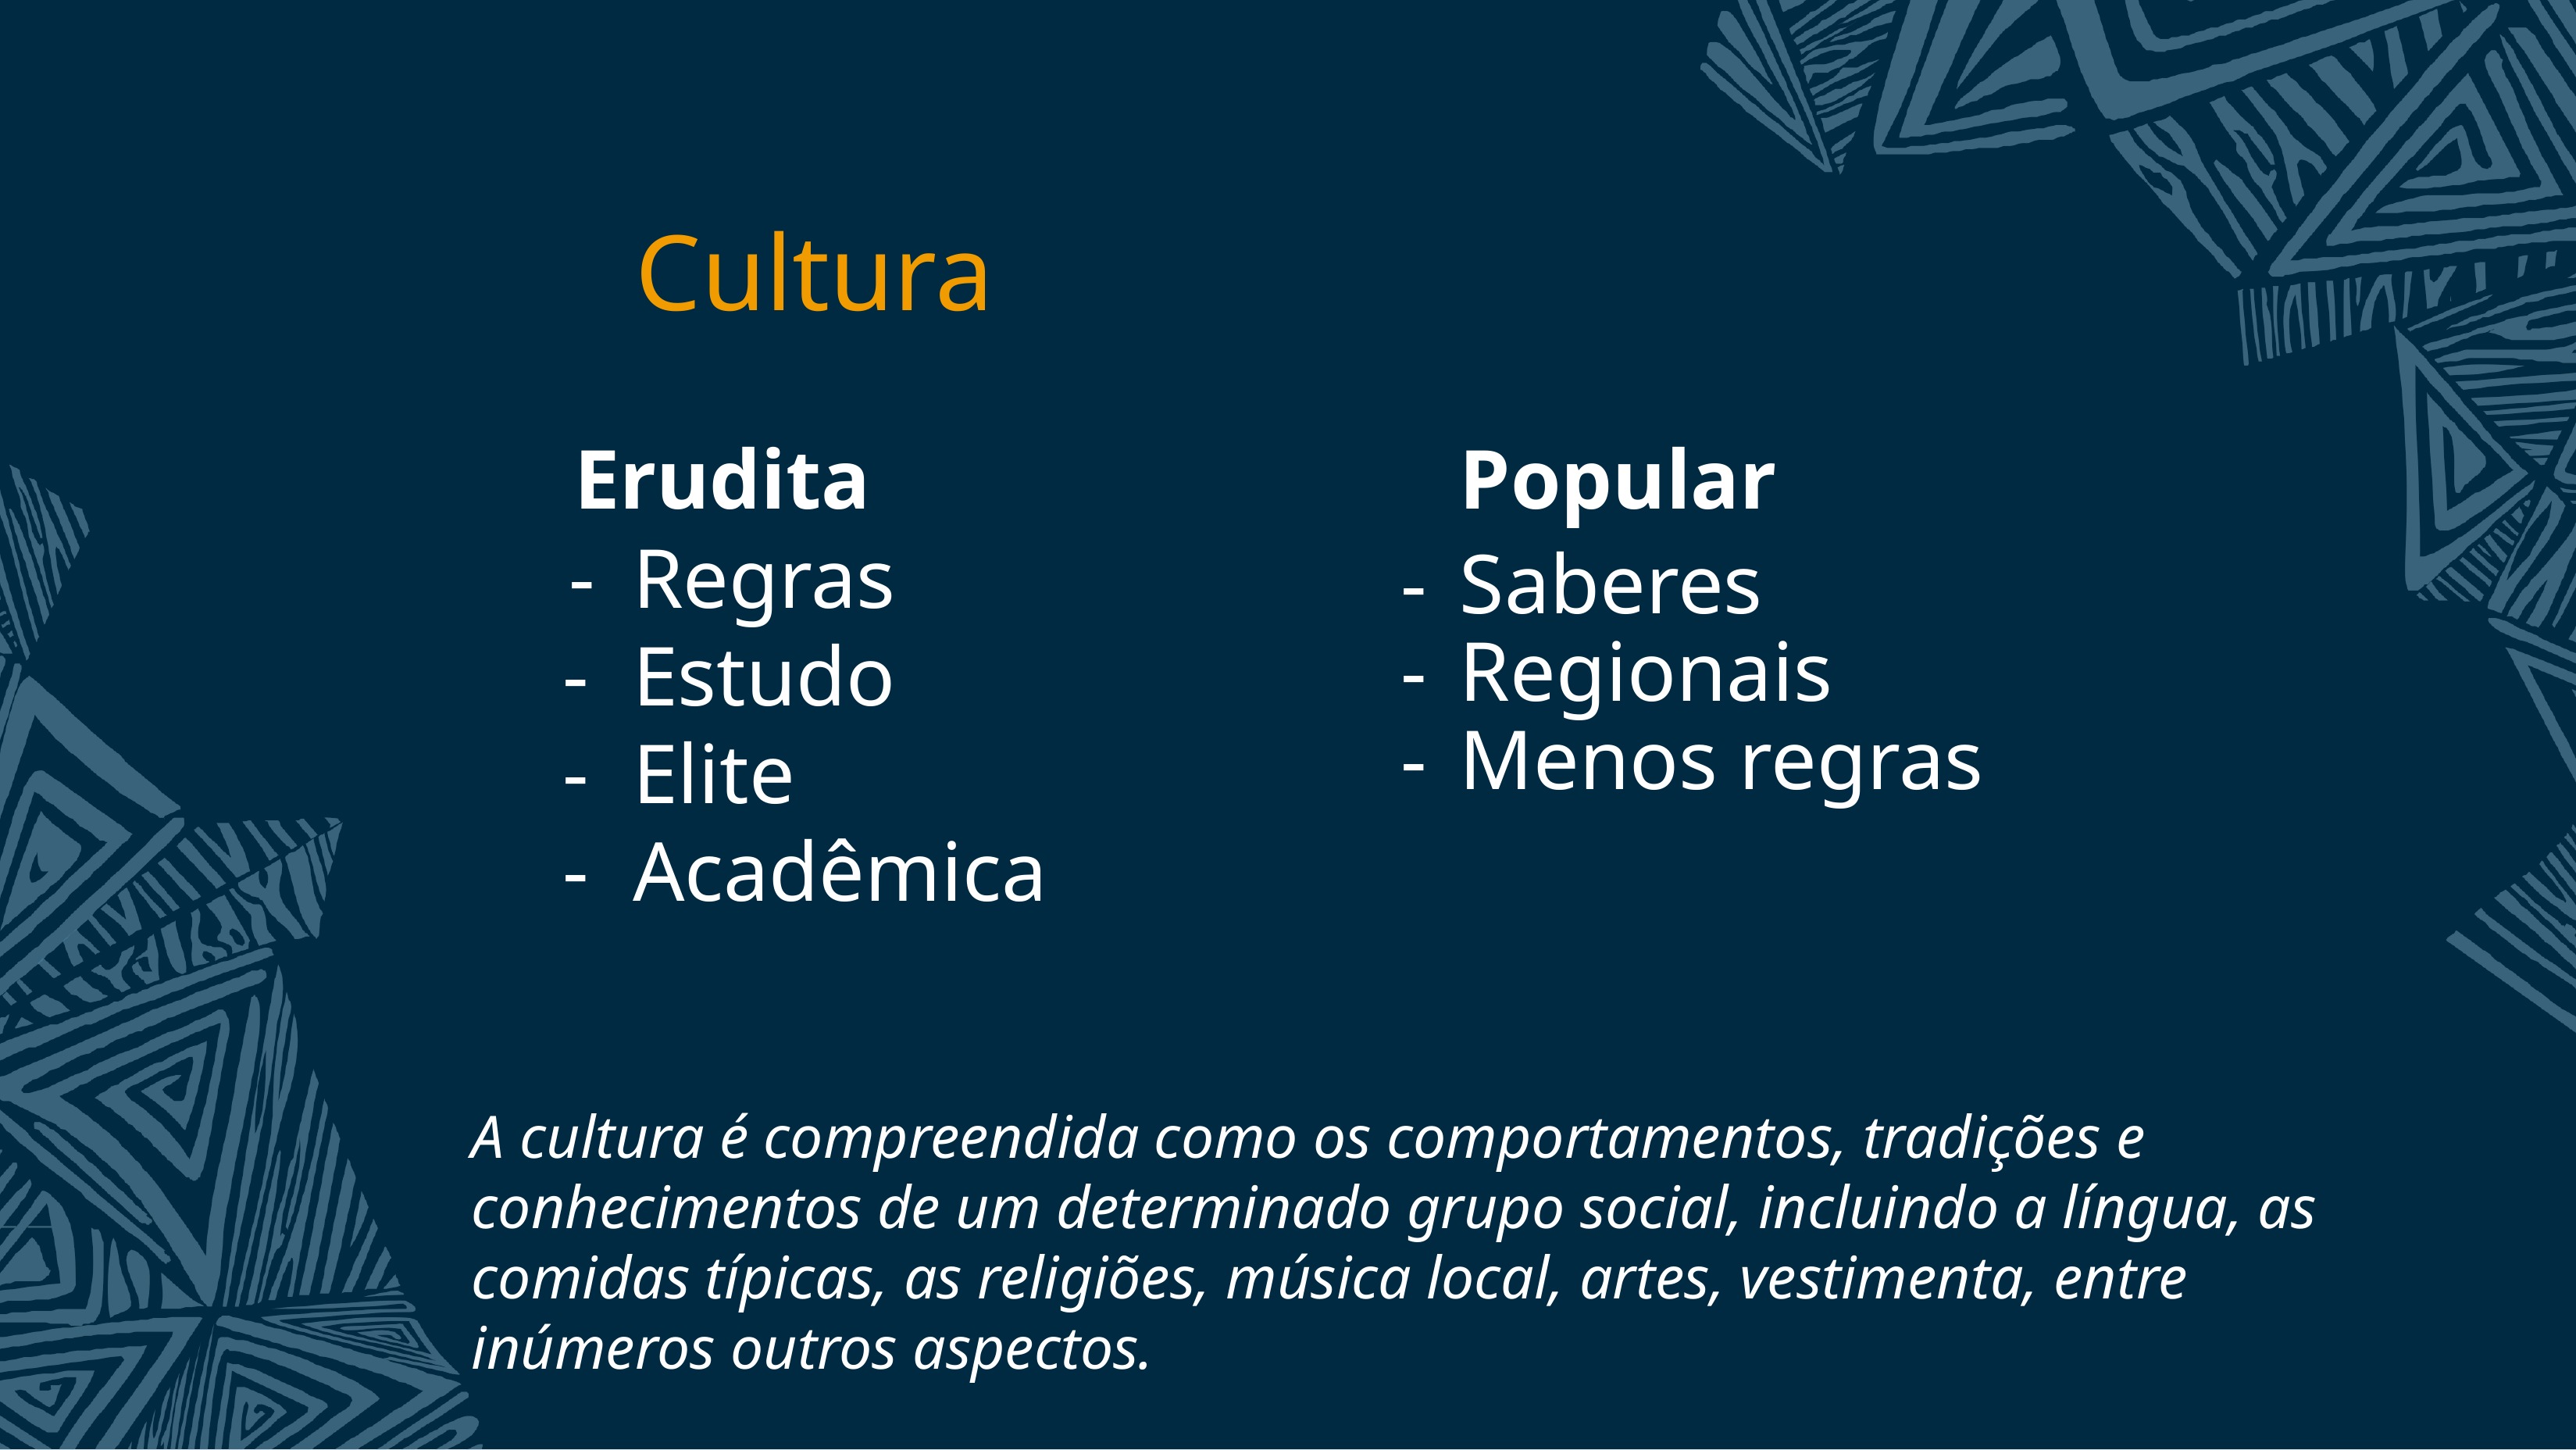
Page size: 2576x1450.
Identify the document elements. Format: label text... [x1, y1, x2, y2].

title Cultura [635, 218, 1696, 463]
text_box A cultura é compreendida como os comportamentos, tradições e conhecimentos de um determinado grupo social, incluindo a língua, as comidas típicas, as religiões, música local, artes, vestimenta, entre inúmeros outros aspectos. [485, 1088, 2355, 1345]
text_box Erudita Regras Estudo Elite Acadêmica [516, 437, 1310, 999]
picture [1700, 0, 2576, 1096]
picture [0, 435, 486, 1450]
text_box Popular Saberes Regionais Menos regras [1400, 437, 1696, 807]
